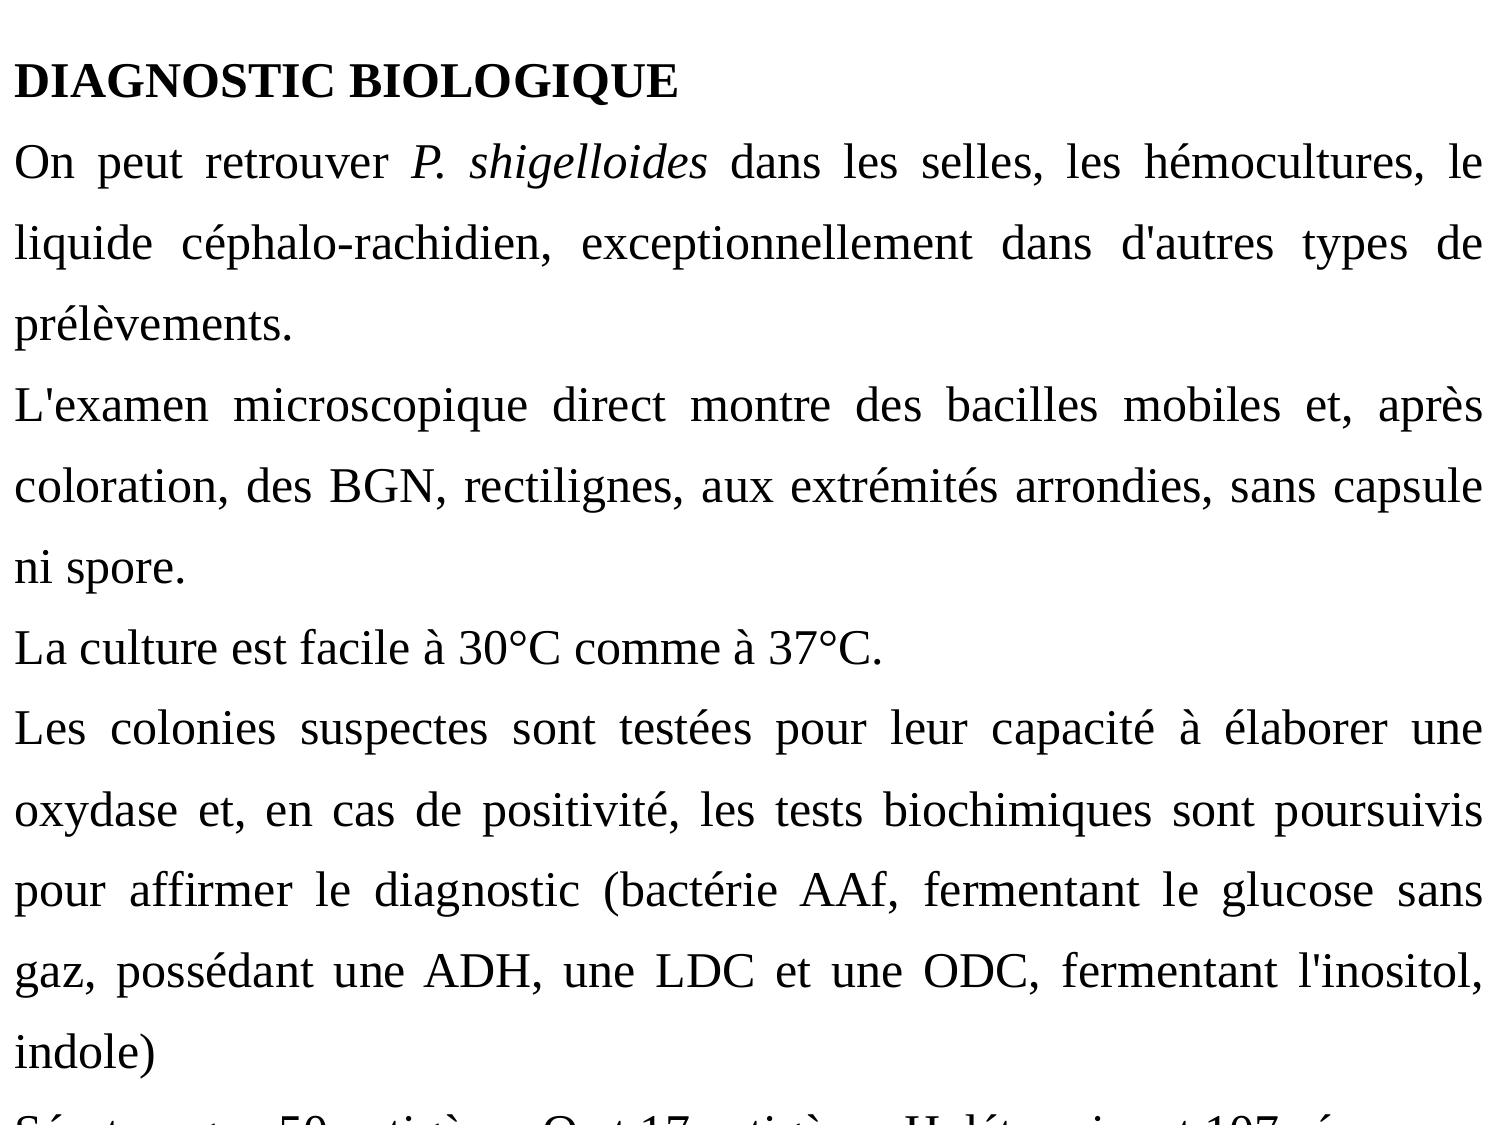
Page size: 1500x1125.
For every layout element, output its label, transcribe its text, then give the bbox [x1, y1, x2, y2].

text_box DIAGNOSTIC BIOLOGIQUE On peut retrouver P. shigelloides dans les selles, les hémocultures, le liquide céphalo-rachidien, exceptionnellement dans d'autres types de prélèvements. L'examen microscopique direct montre des bacilles mobiles et, après coloration, des BGN, rectilignes, aux extrémités arrondies, sans capsule ni spore. La culture est facile à 30°C comme à 37°C. Les colonies suspectes sont testées pour leur capacité à élaborer une oxydase et, en cas de positivité, les tests biochimiques sont poursuivis pour affirmer le diagnostic (bactérie AAf, fermentant le glucose sans gaz, possédant une ADH, une LDC et une ODC, fermentant l'inositol, indole) Sérotypage : 50 antigènes O et 17 antigènes H déterminent 107 sérovars [0, 18, 1500, 1125]
